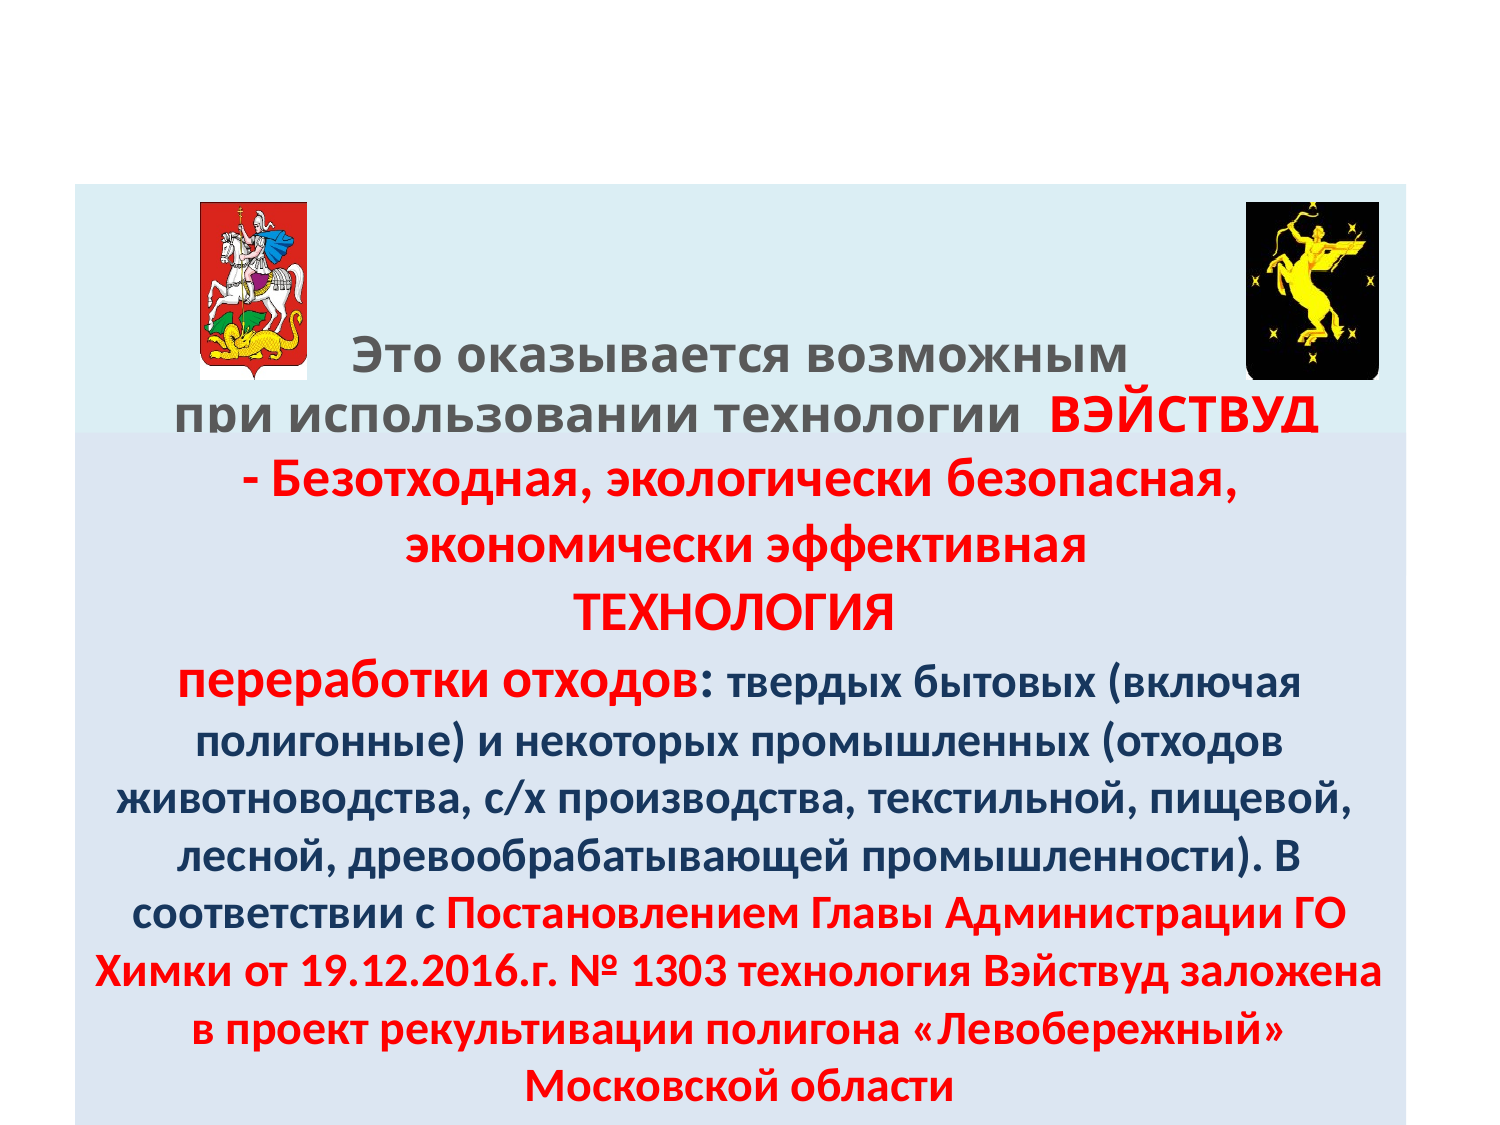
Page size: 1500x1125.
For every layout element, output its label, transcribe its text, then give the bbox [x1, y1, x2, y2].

subtitle - Безотходная, экологически безопасная, экономически эффективная ТЕХНОЛОГИЯ переработки отходов: твердых бытовых (включая полигонные) и некоторых промышленных (отходов животноводства, с/х производства, текстильной, пищевой, лесной, древообрабатывающей промышленности). В соответствии с Постановлением Главы Администрации ГО Химки от 19.12.2016.г. № 1303 технология Вэйствуд заложена в проект рекультивации полигона «Левобережный» Московской области [75, 432, 1407, 1125]
picture [200, 202, 308, 381]
picture [1245, 202, 1380, 381]
title Это оказывается возможным при использовании технологии ВЭЙСТВУД [75, 184, 1407, 432]
